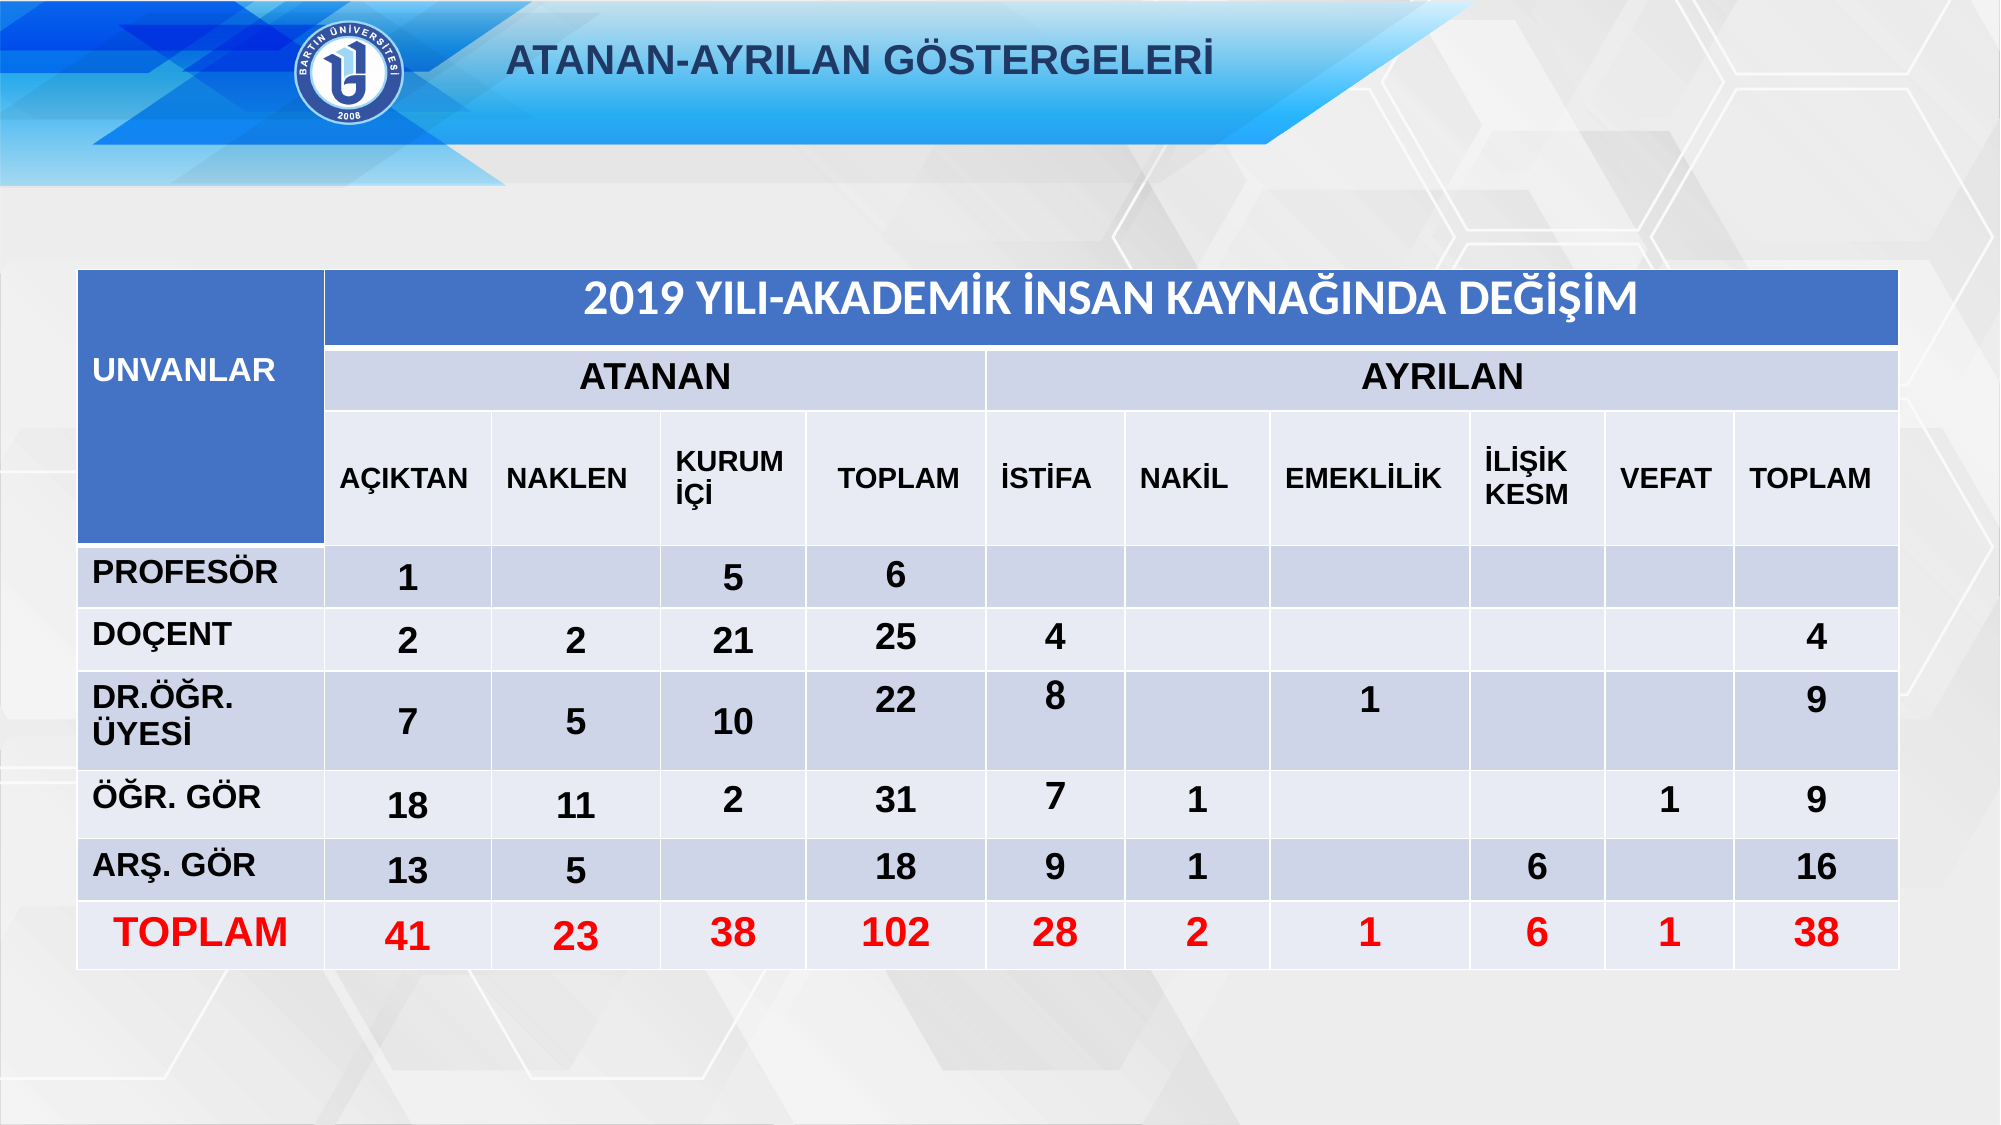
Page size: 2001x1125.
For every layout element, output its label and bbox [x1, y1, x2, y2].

text_box [0, 1, 1603, 200]
picture [0, 0, 2000, 1125]
